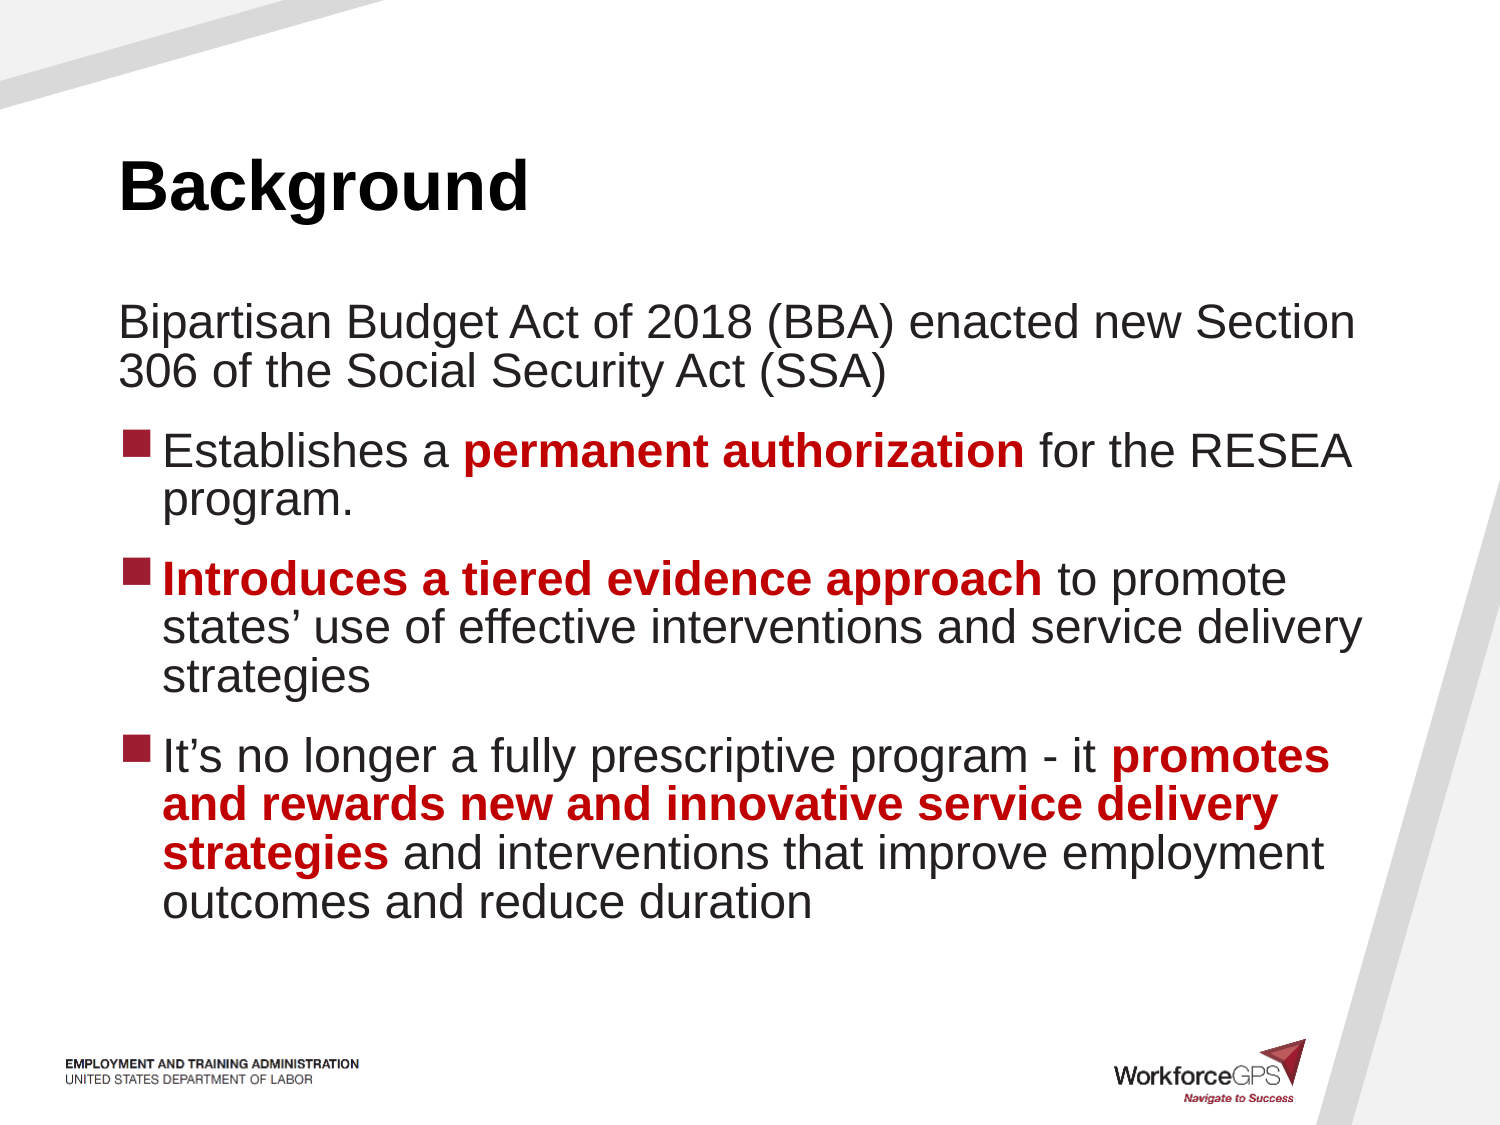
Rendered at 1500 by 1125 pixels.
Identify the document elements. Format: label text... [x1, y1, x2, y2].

title Background [103, 59, 1409, 207]
list Bipartisan Budget Act of 2018 (BBA) enacted new Section 306 of the Social Security Act (SSA) Establishes a permanent authorization for the RESEA program. Introduces a tiered evidence approach to promote states’ use of effective interventions and service delivery strategies It’s no longer a fully prescriptive program - it promotes and rewards new and innovative service delivery strategies and interventions that improve employment outcomes and reduce duration [103, 207, 1409, 936]
picture [59, 1053, 370, 1092]
picture [1112, 1038, 1308, 1105]
